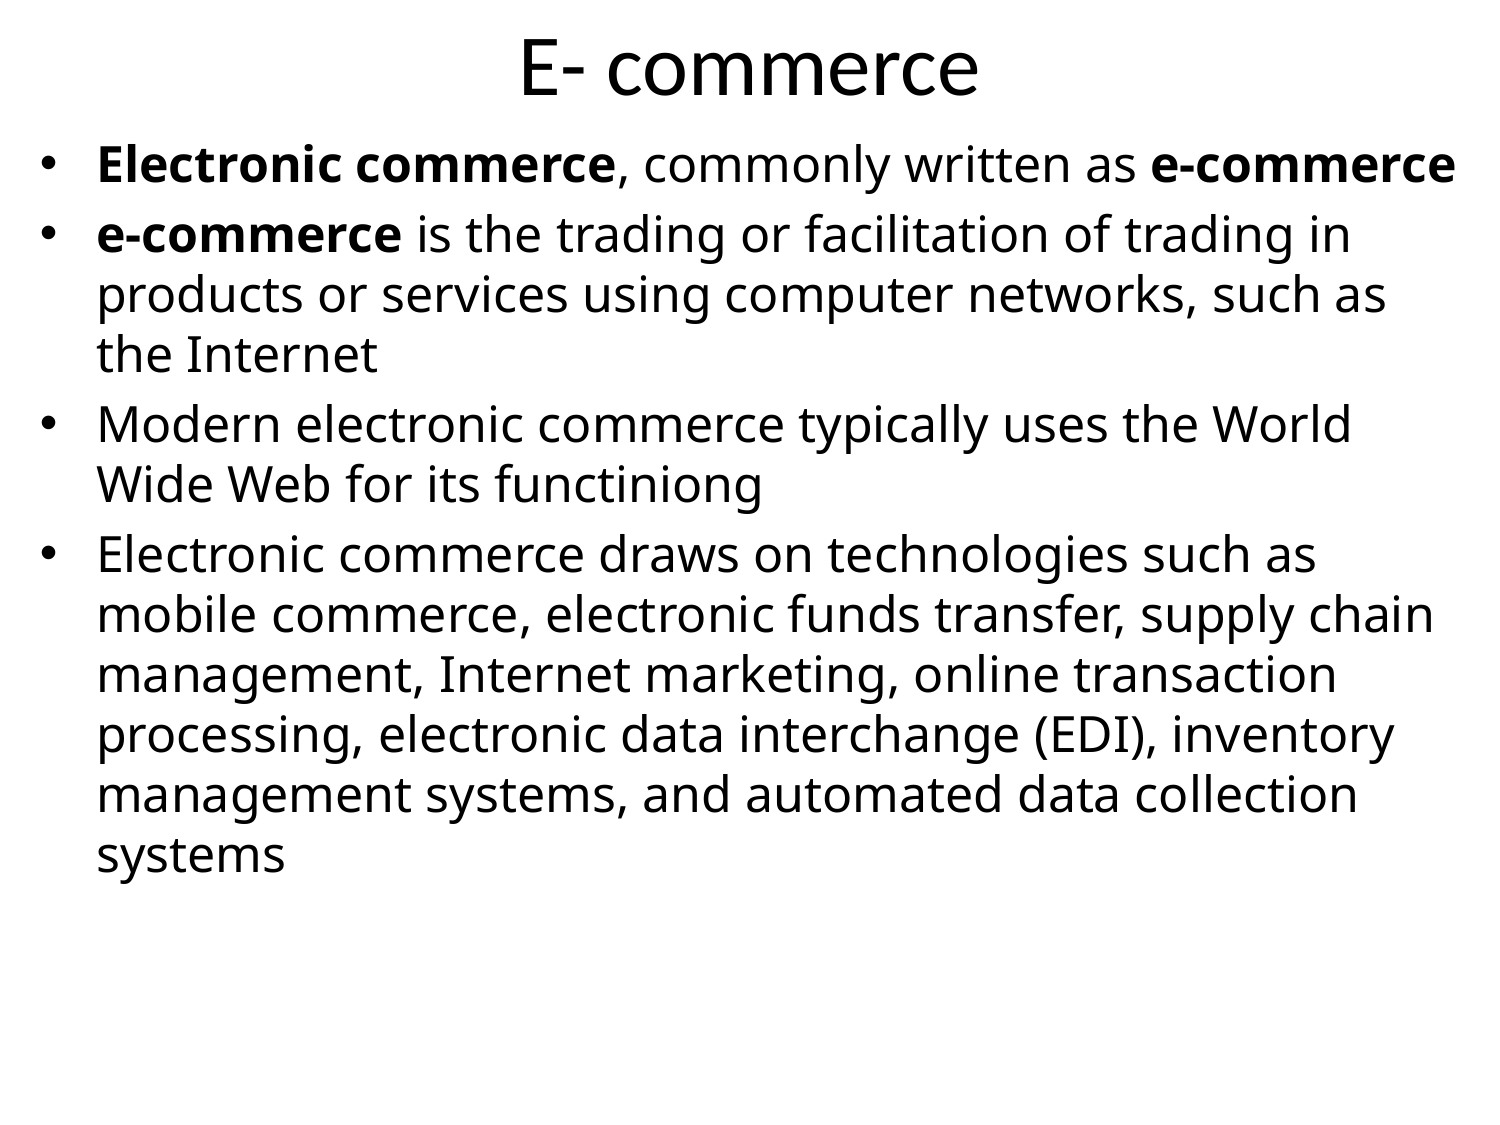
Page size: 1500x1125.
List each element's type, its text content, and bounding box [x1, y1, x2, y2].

list Electronic commerce, commonly written as e-commerce e-commerce is the trading or facilitation of trading in products or services using computer networks, such as the Internet Modern electronic commerce typically uses the World Wide Web for its functiniong Electronic commerce draws on technologies such as mobile commerce, electronic funds transfer, supply chain management, Internet marketing, online transaction processing, electronic data interchange (EDI), inventory management systems, and automated data collection systems [24, 125, 1488, 1100]
title E- commerce [75, 0, 1425, 125]
